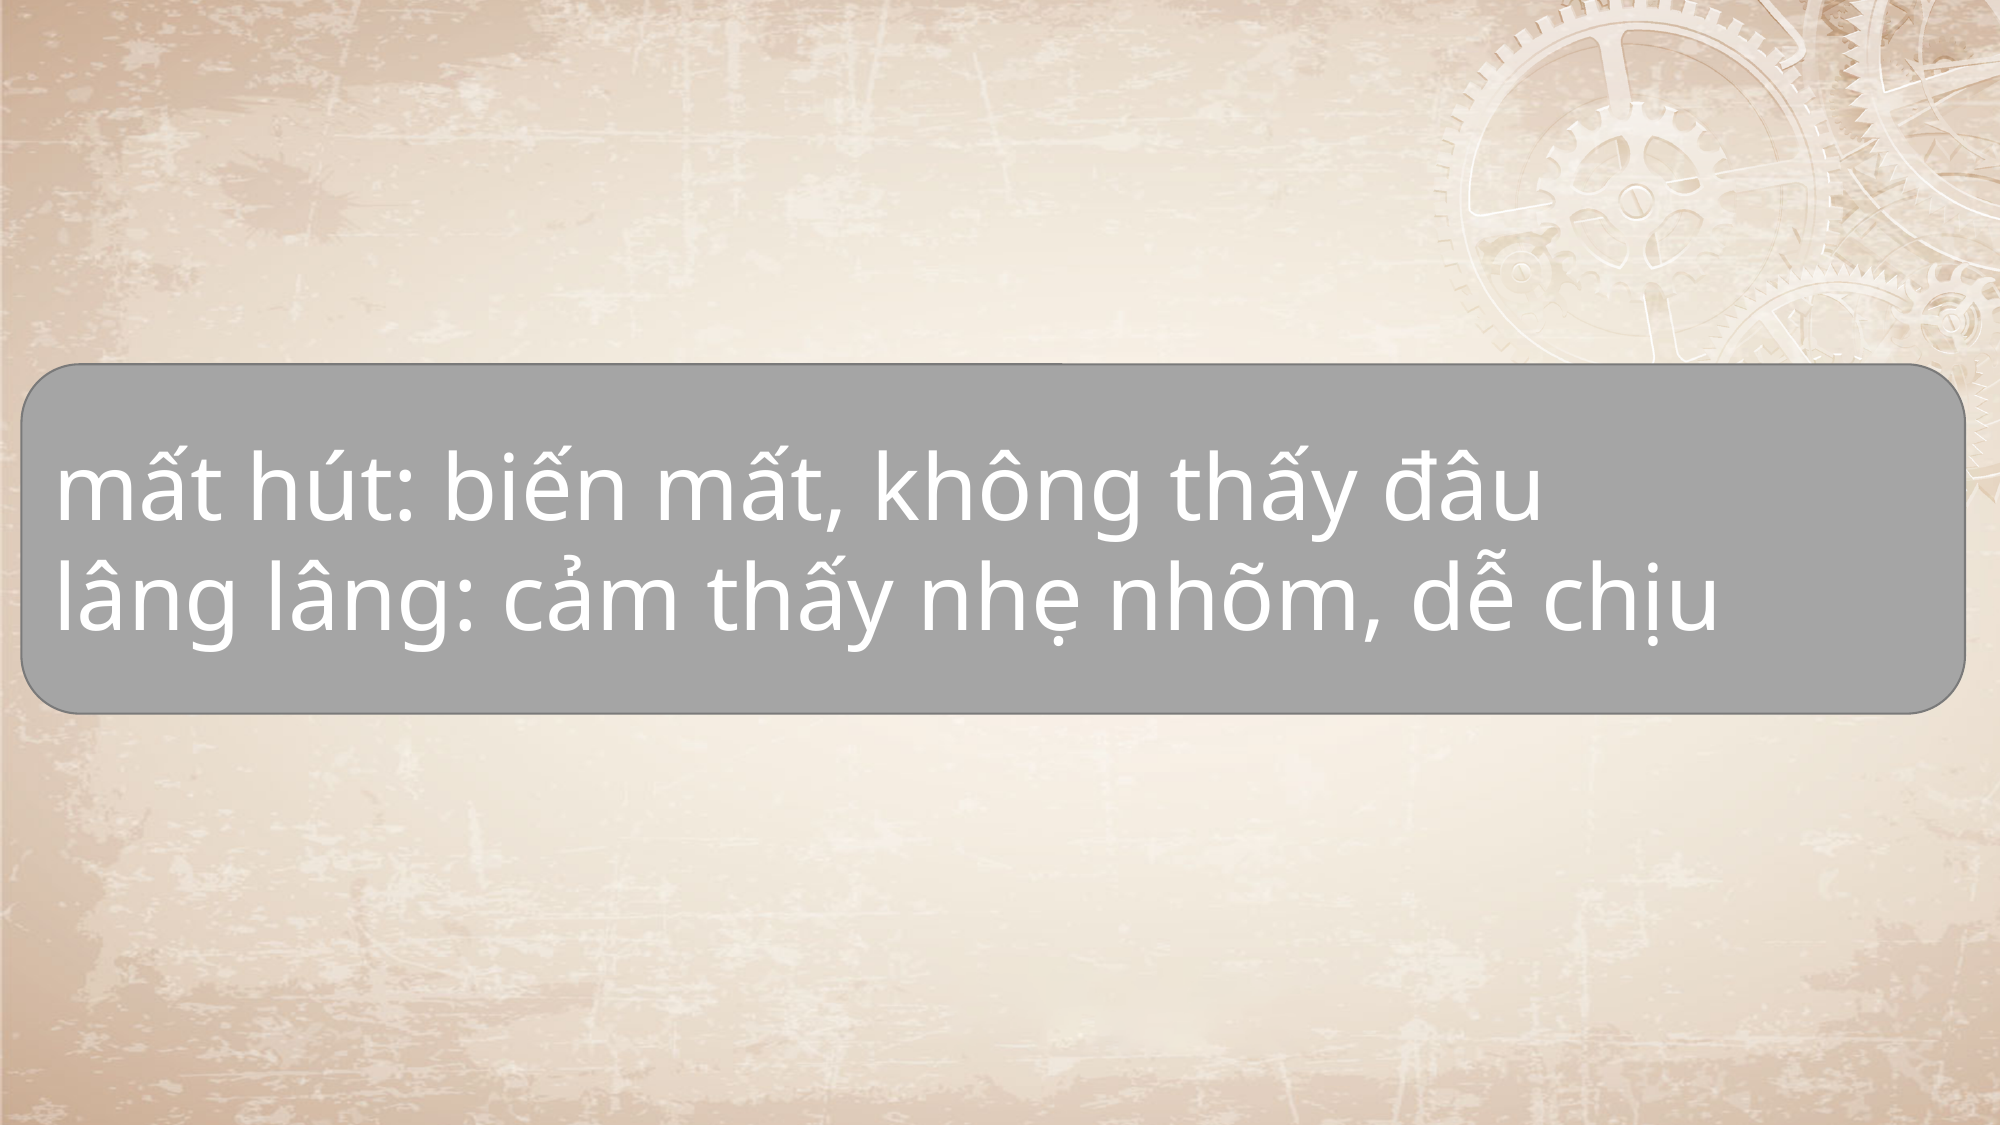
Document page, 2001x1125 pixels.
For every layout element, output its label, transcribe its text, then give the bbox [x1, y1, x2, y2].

text_box mất hút: biến mất, không thấy đâu lâng lâng: cảm thấy nhẹ nhõm, dễ chịu [20, 363, 1967, 715]
picture [0, 0, 2000, 1125]
